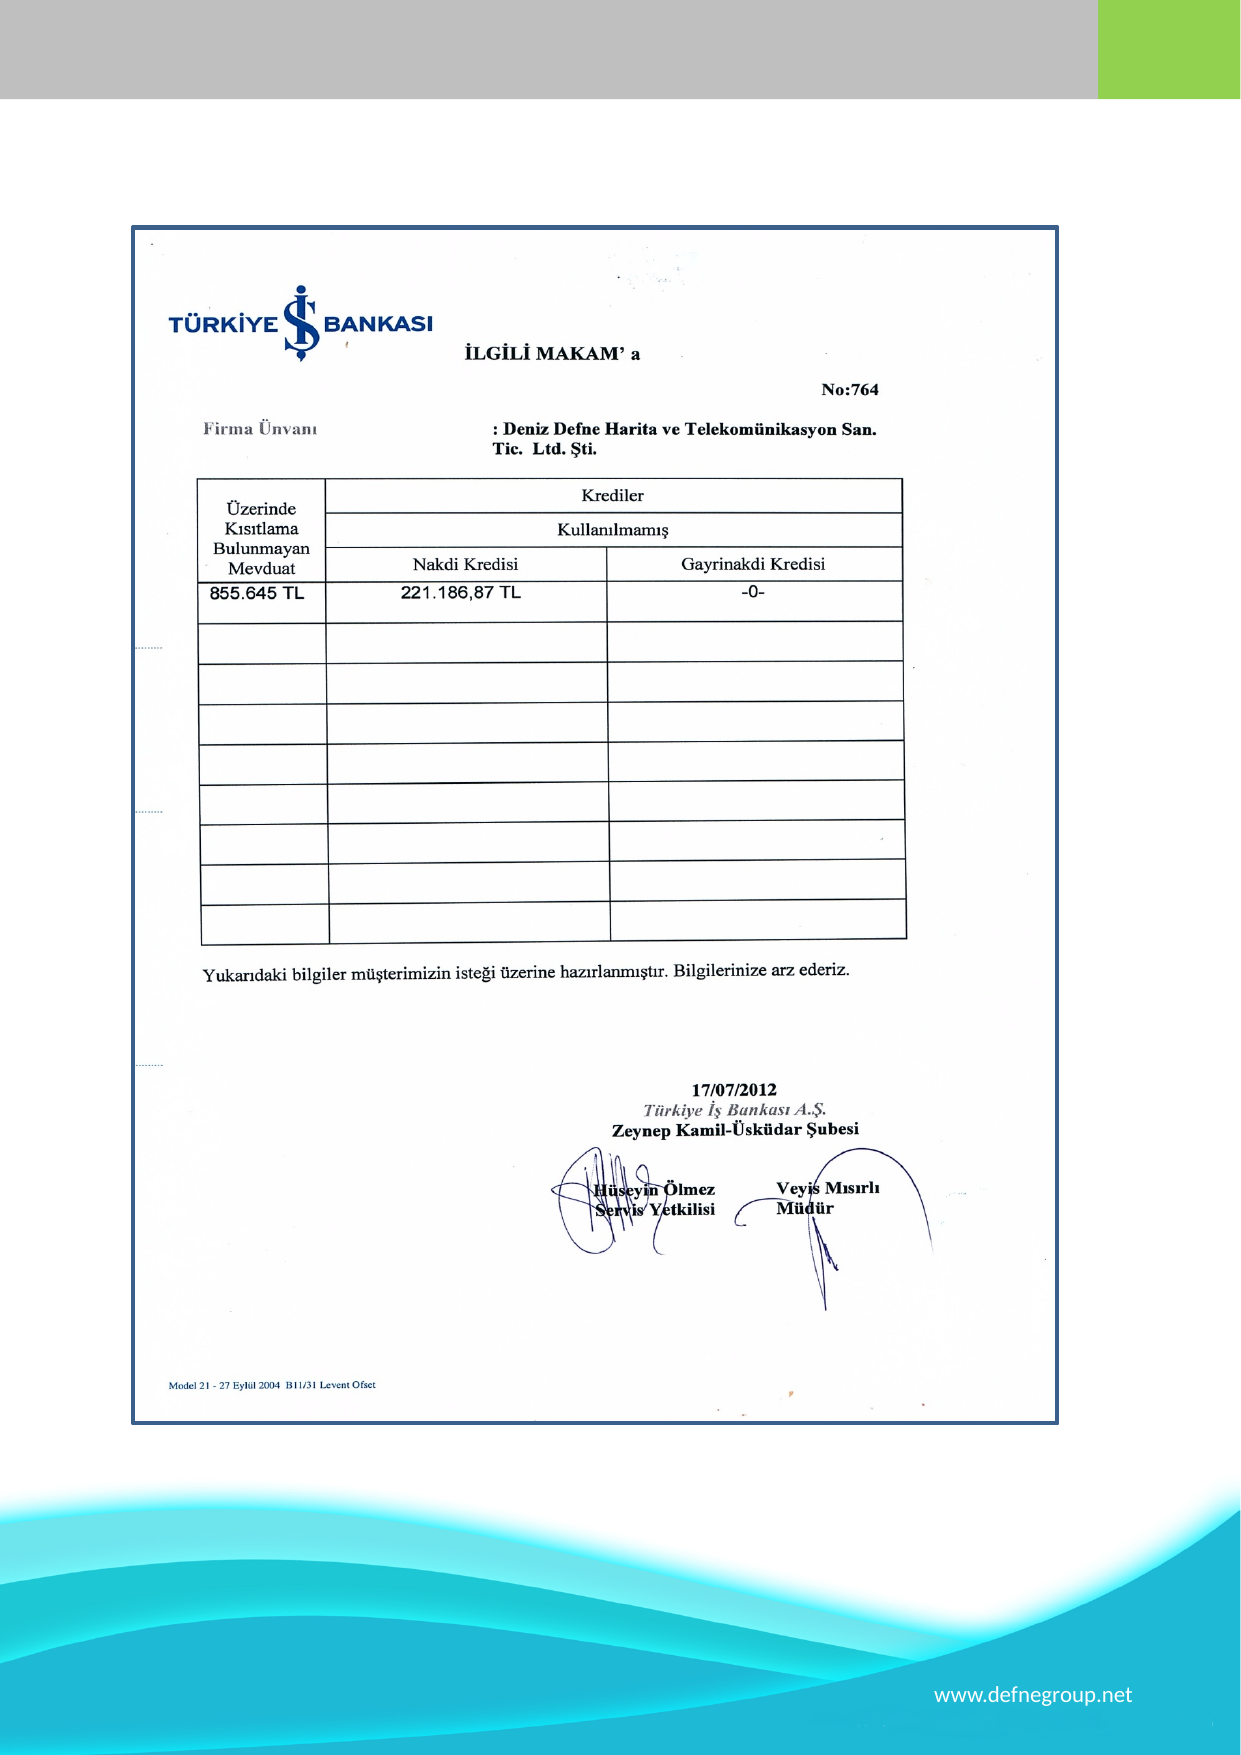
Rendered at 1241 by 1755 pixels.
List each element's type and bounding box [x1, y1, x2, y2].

picture [0, 1455, 1241, 1755]
text_box [1100, 0, 1241, 101]
picture [132, 227, 1058, 1424]
text_box [0, 0, 1100, 101]
